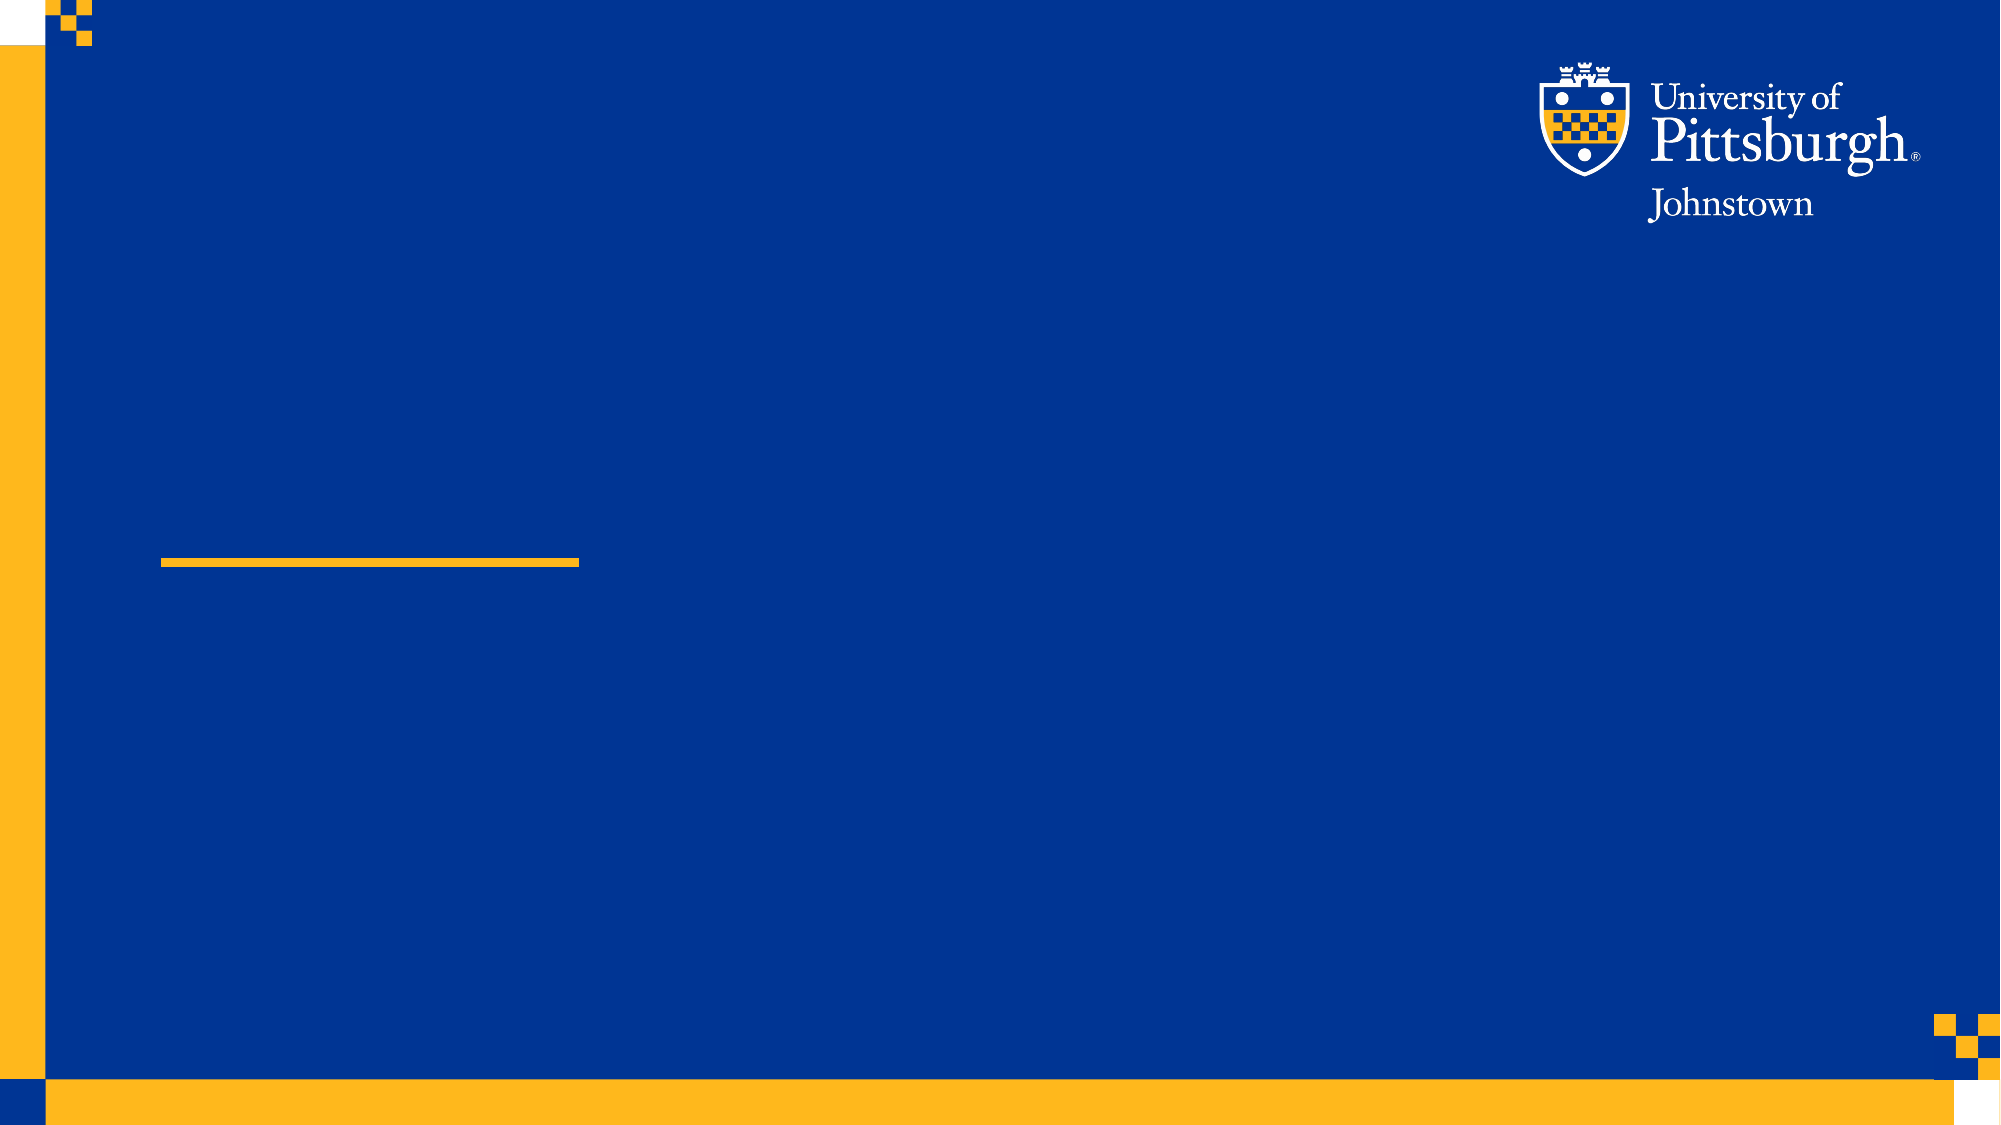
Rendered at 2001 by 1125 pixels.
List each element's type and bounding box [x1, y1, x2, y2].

picture [46, 0, 92, 46]
picture [1934, 1014, 2000, 1080]
picture [1532, 59, 1928, 232]
